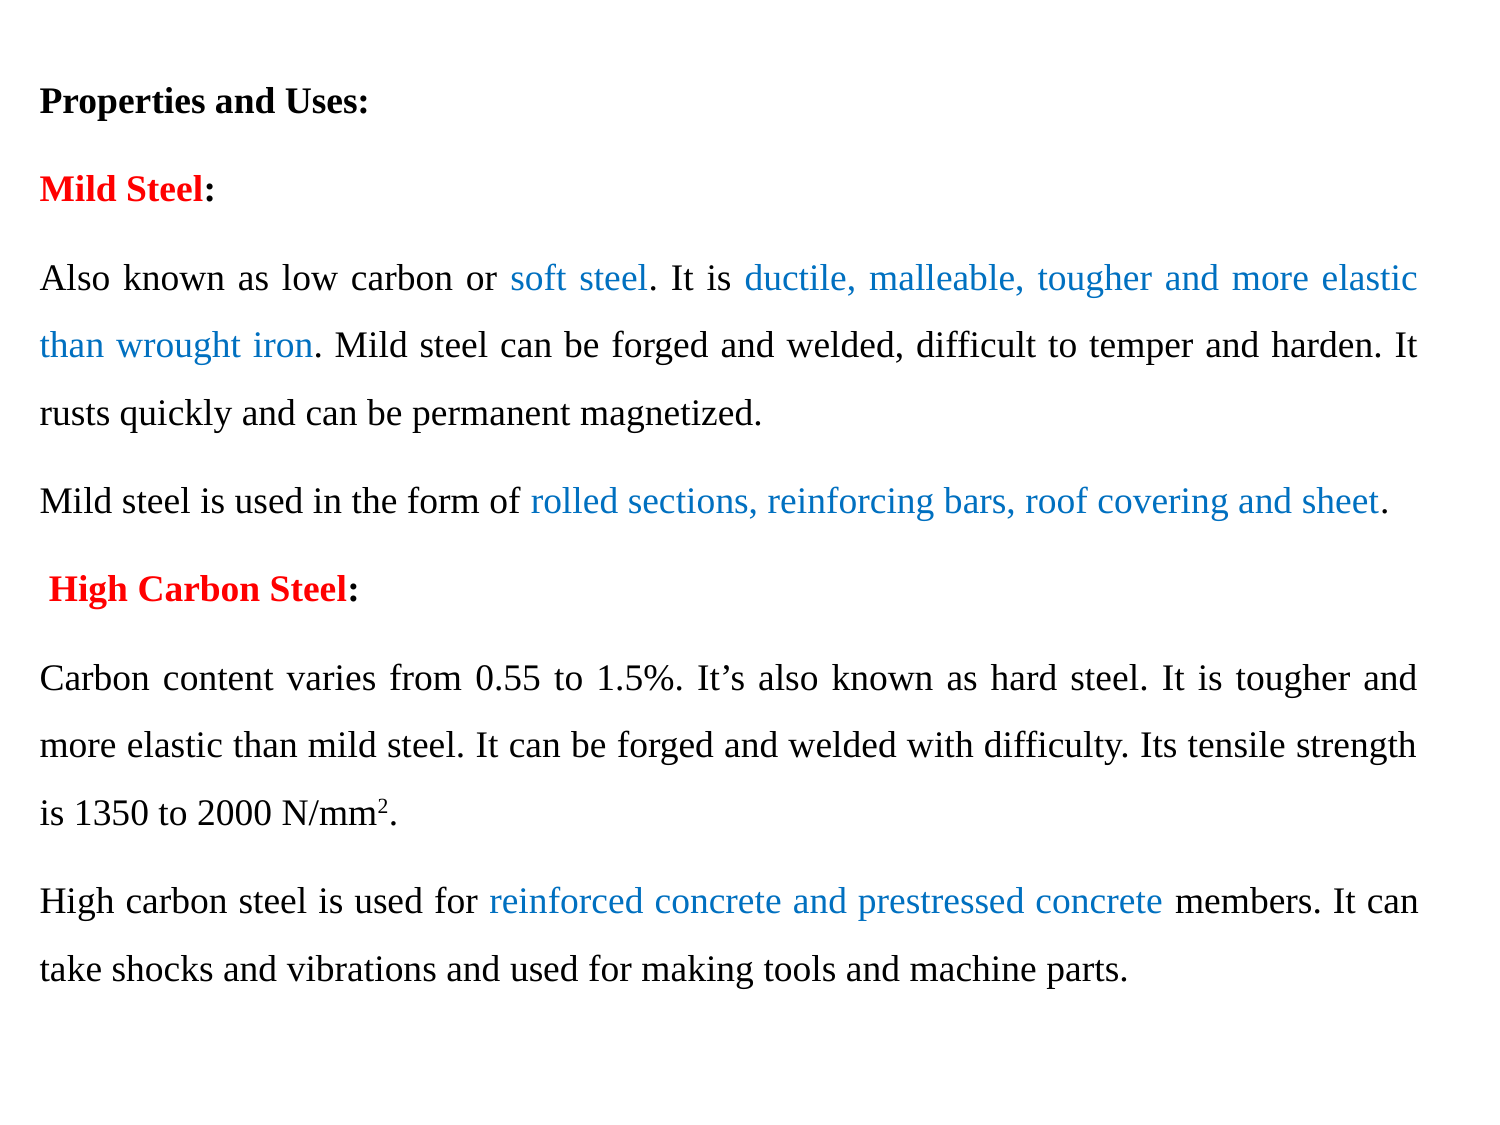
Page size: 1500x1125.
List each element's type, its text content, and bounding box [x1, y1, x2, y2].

text_box Properties and Uses: Mild Steel: Also known as low carbon or soft steel. It is ductile, malleable, tougher and more elastic than wrought iron. Mild steel can be forged and welded, difficult to temper and harden. It rusts quickly and can be permanent magnetized. Mild steel is used in the form of rolled sections, reinforcing bars, roof covering and sheet. High Carbon Steel: Carbon content varies from 0.55 to 1.5%. It’s also known as hard steel. It is tougher and more elastic than mild steel. It can be forged and welded with difficulty. Its tensile strength is 1350 to 2000 N/mm2. High carbon steel is used for reinforced concrete and prestressed concrete members. It can take shocks and vibrations and used for making tools and machine parts. [24, 46, 1435, 996]
